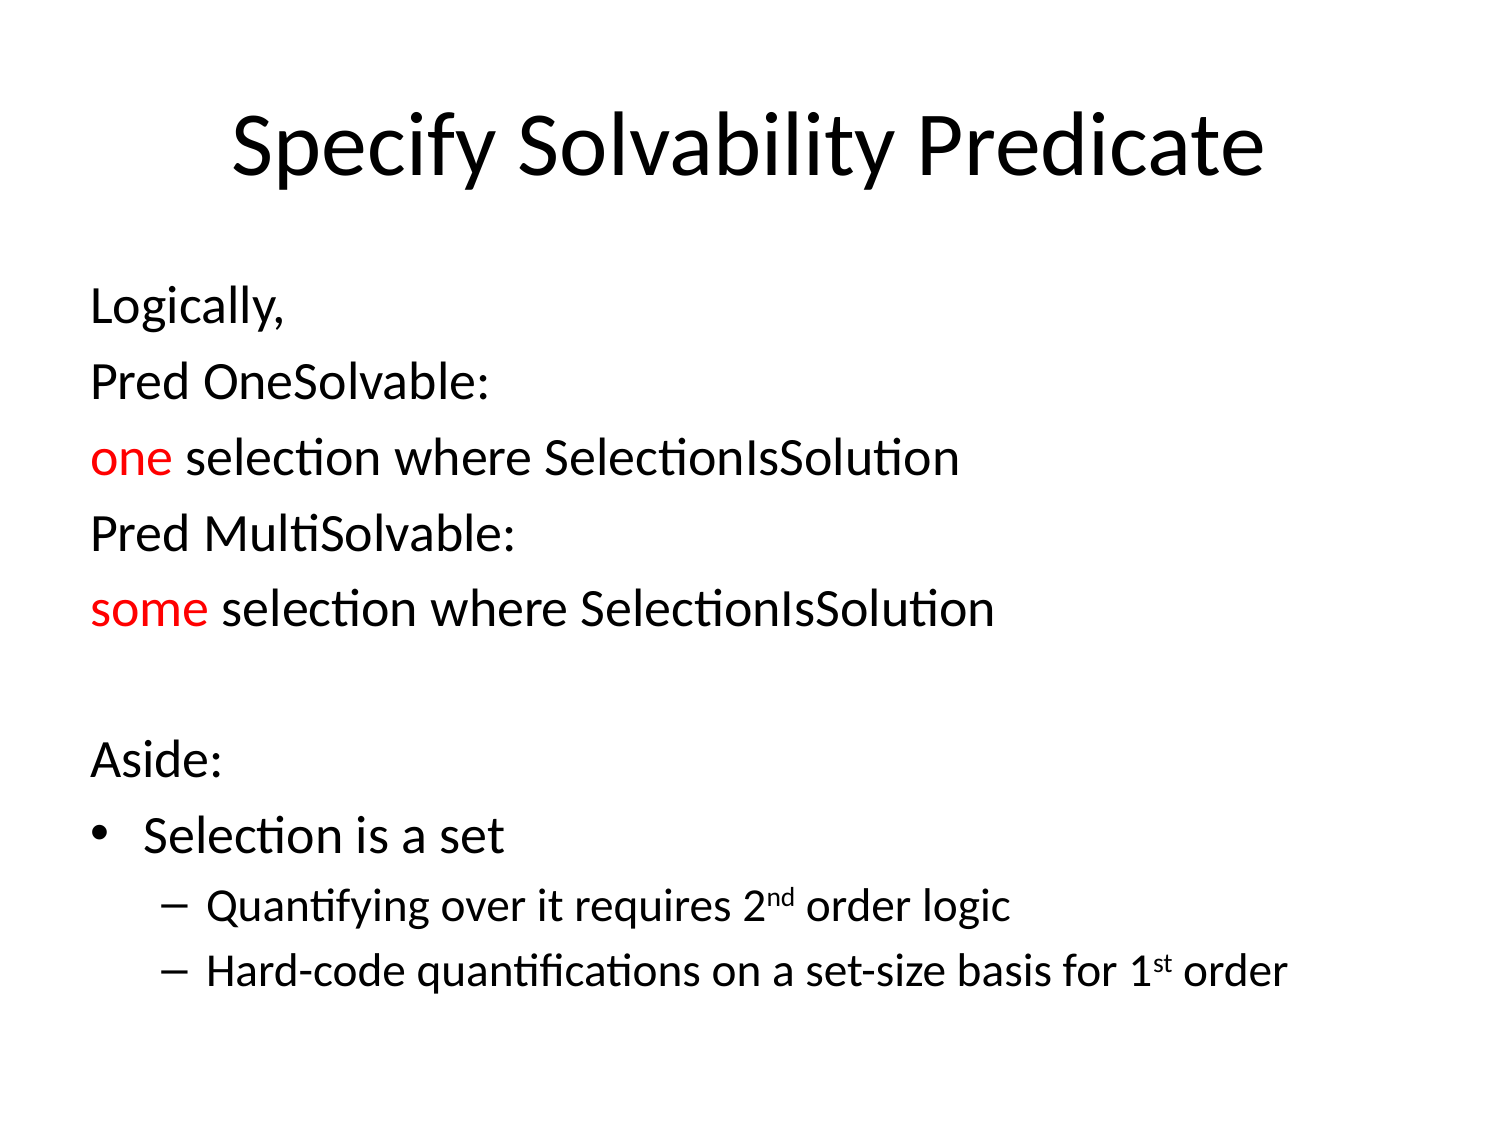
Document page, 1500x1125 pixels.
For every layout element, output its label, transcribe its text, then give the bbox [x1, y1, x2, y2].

list Logically, Pred OneSolvable: one selection where SelectionIsSolution Pred MultiSolvable: some selection where SelectionIsSolution Aside: Selection is a set Quantifying over it requires 2nd order logic Hard-code quantifications on a set-size basis for 1st order [75, 262, 1425, 1005]
title Specify Solvability Predicate [75, 45, 1425, 233]
